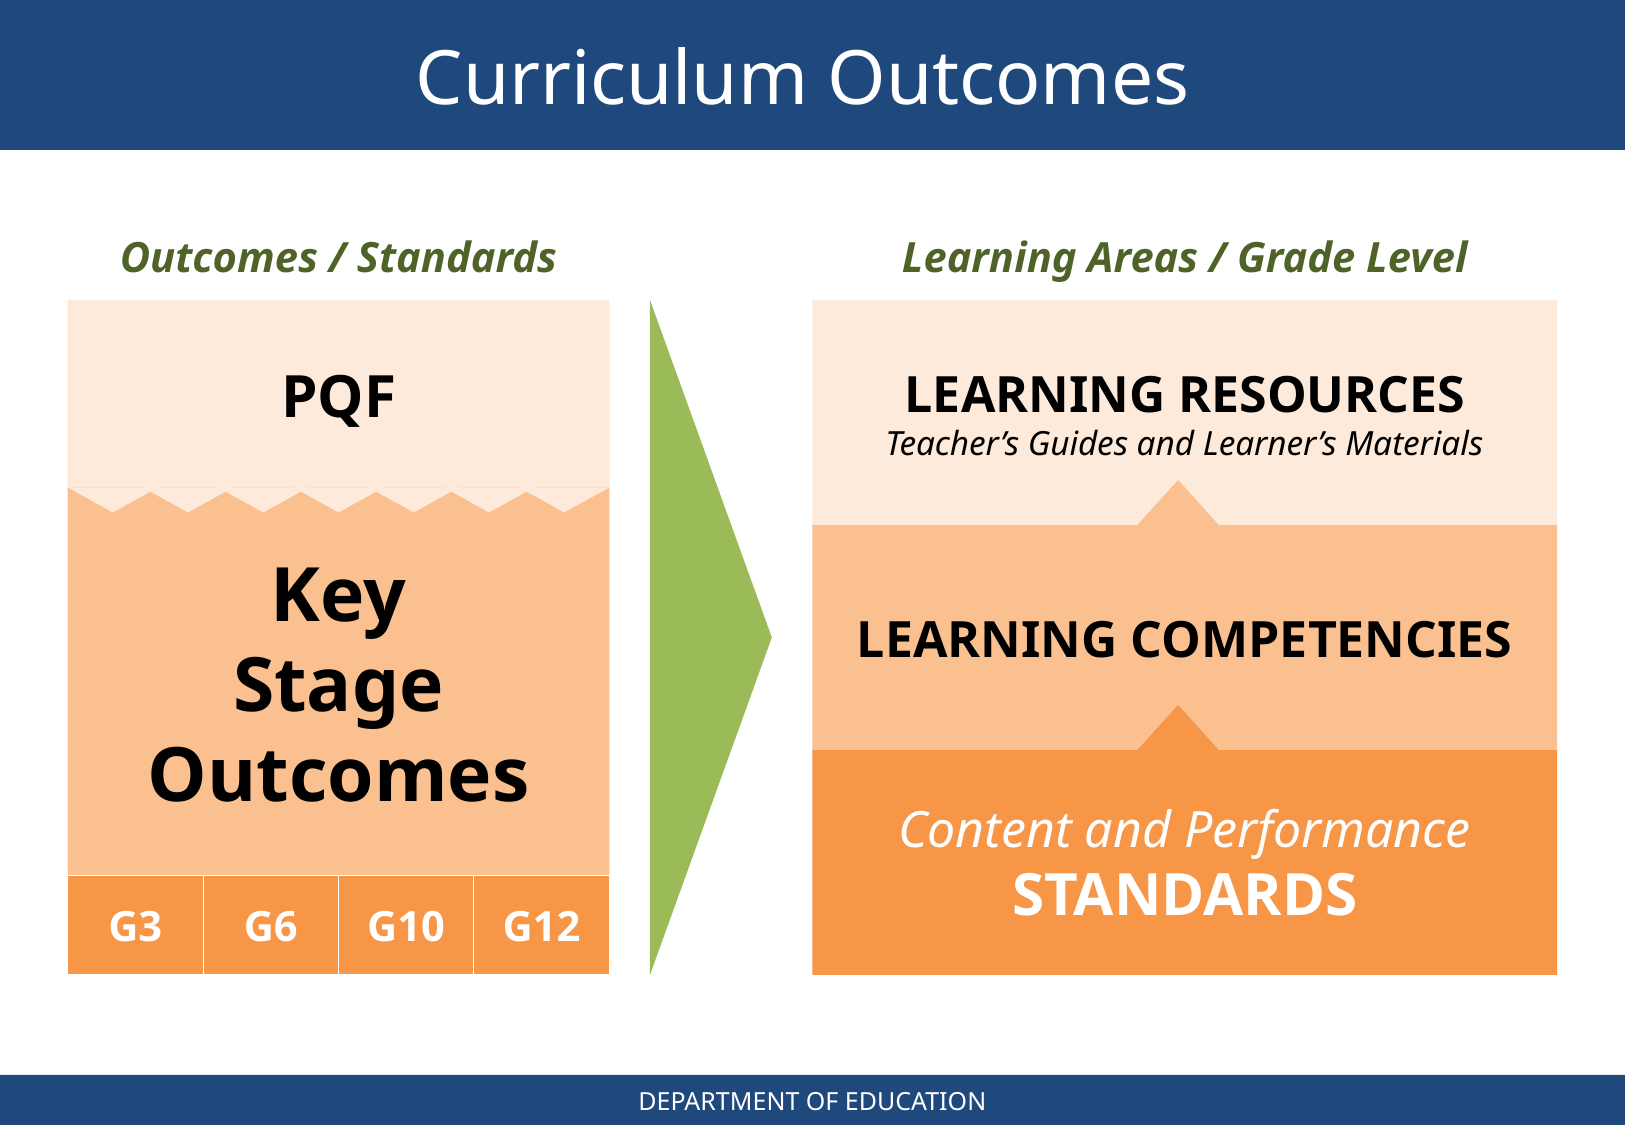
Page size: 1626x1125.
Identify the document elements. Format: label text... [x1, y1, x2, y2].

text_box G3 [67, 875, 203, 975]
text_box Content and Performance STANDARDS [812, 750, 1558, 975]
text_box PQF [67, 300, 610, 486]
text_box LEARNING COMPETENCIES [812, 525, 1558, 750]
text_box Curriculum Outcomes [81, 0, 1544, 150]
text_box LEARNING RESOURCES Teacher’s Guides and Learner’s Materials [812, 300, 1558, 525]
text_box [0, 0, 1625, 152]
text_box Key Stage Outcomes [67, 520, 610, 875]
text_box G12 [473, 875, 610, 975]
text_box Learning Areas / Grade Level [812, 212, 1558, 300]
text_box DEPARTMENT OF EDUCATION [81, 1074, 1544, 1125]
text_box G6 [203, 875, 338, 975]
text_box Outcomes / Standards [67, 212, 610, 300]
text_box [1135, 702, 1221, 753]
text_box [647, 297, 774, 978]
text_box [0, 1073, 1625, 1125]
text_box G10 [338, 875, 473, 975]
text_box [67, 487, 610, 513]
text_box [1135, 477, 1221, 528]
